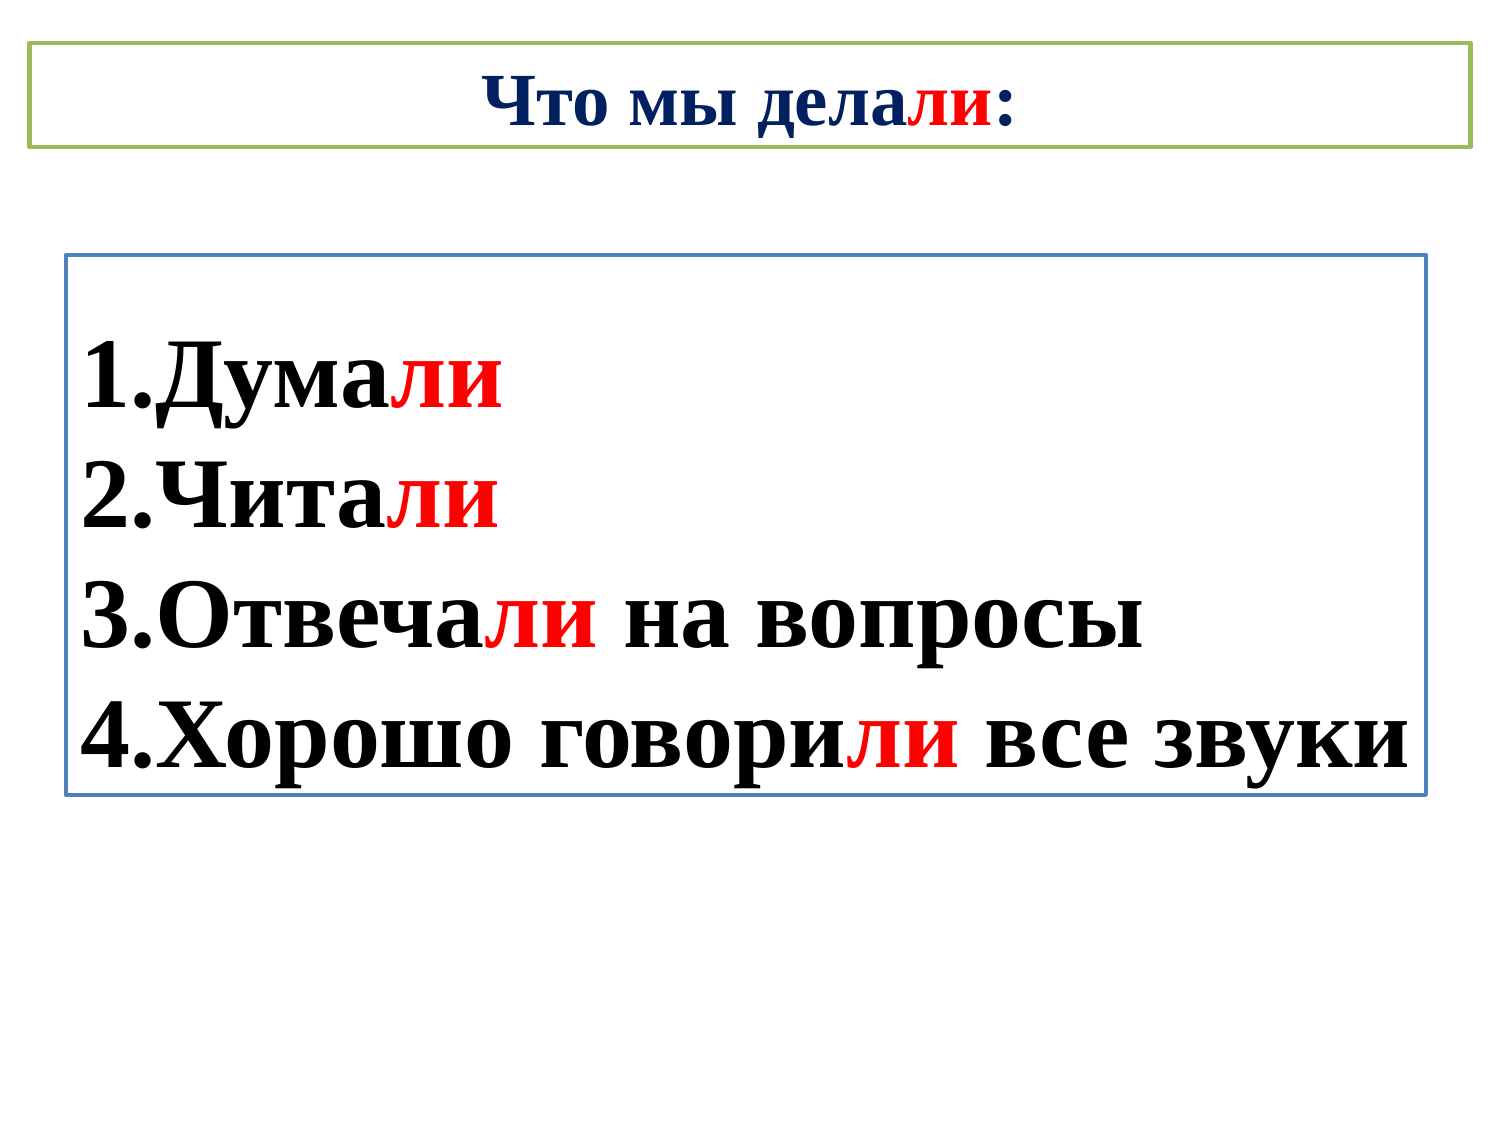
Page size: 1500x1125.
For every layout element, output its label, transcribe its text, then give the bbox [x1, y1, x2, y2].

text_box Что мы делали: [27, 41, 1473, 149]
text_box Думали Читали Отвечали на вопросы Хорошо говорили все звуки [64, 253, 1428, 797]
